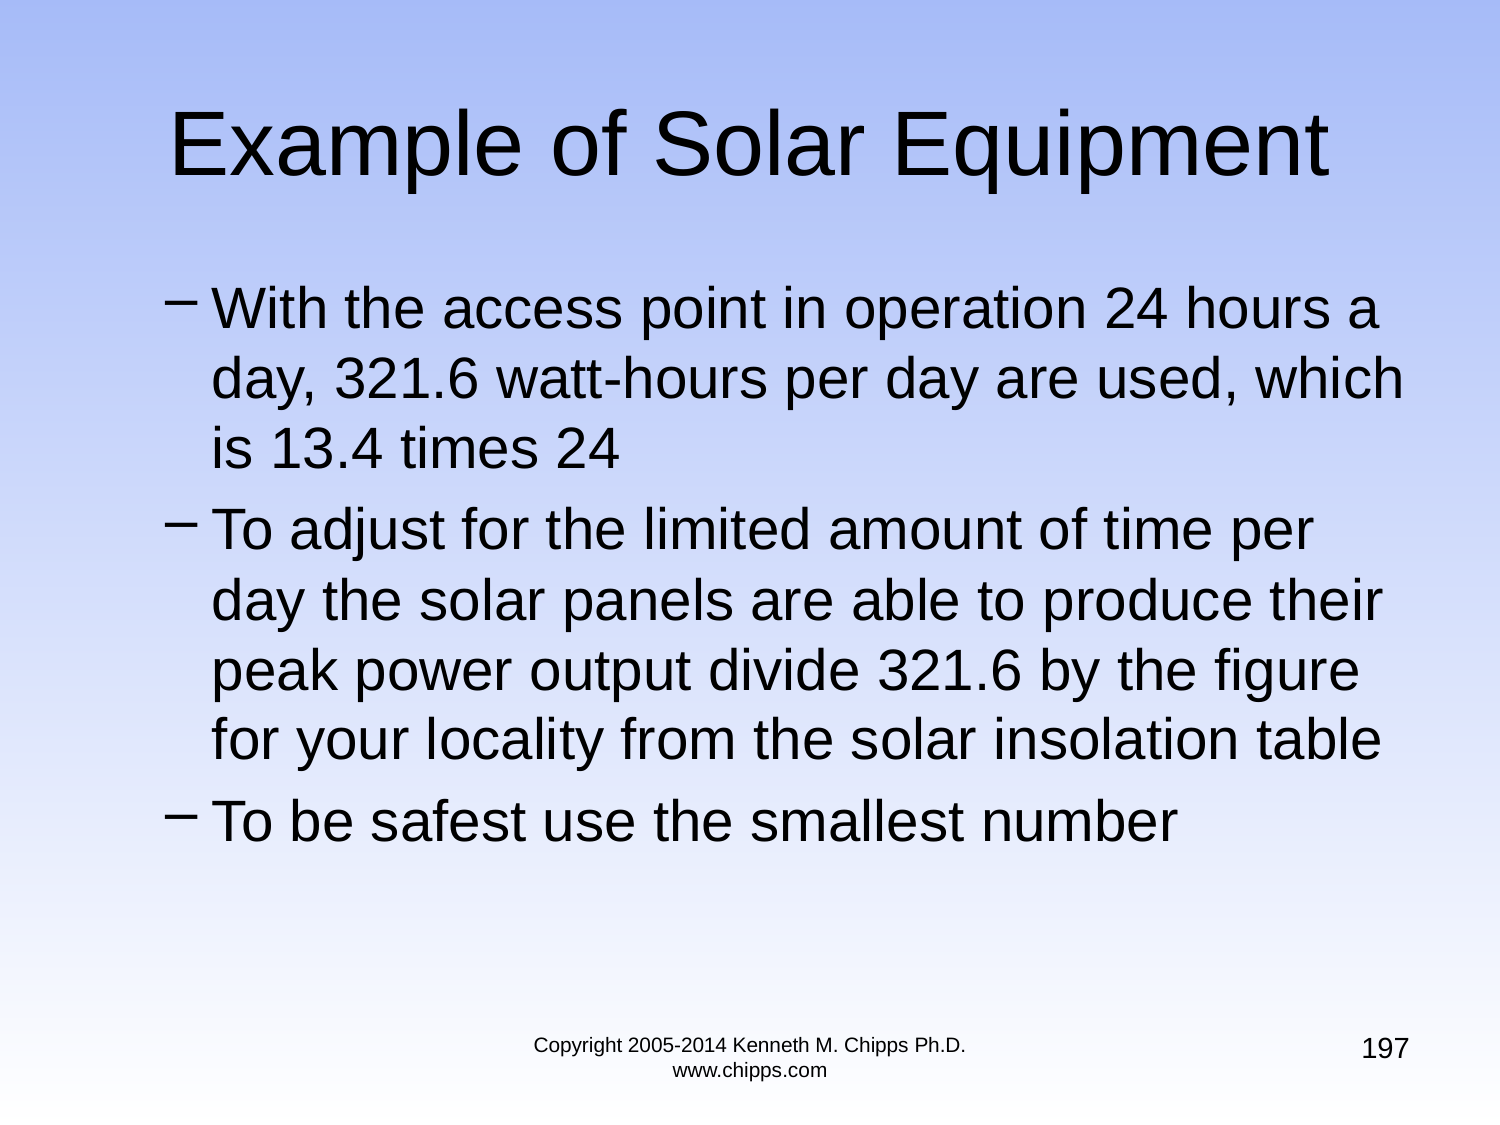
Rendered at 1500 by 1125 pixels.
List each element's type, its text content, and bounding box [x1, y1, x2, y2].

list With the access point in operation 24 hours a day, 321.6 watt-hours per day are used, which is 13.4 times 24 To adjust for the limited amount of time per day the solar panels are able to produce their peak power output divide 321.6 by the figure for your locality from the solar insolation table To be safest use the smallest number [75, 262, 1425, 1005]
slide_number 197 [1074, 1021, 1426, 1101]
footer Copyright 2005-2014 Kenneth M. Chipps Ph.D. www.chipps.com [449, 1024, 1051, 1103]
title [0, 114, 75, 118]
title Example of Solar Equipment [75, 45, 1425, 233]
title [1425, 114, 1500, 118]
